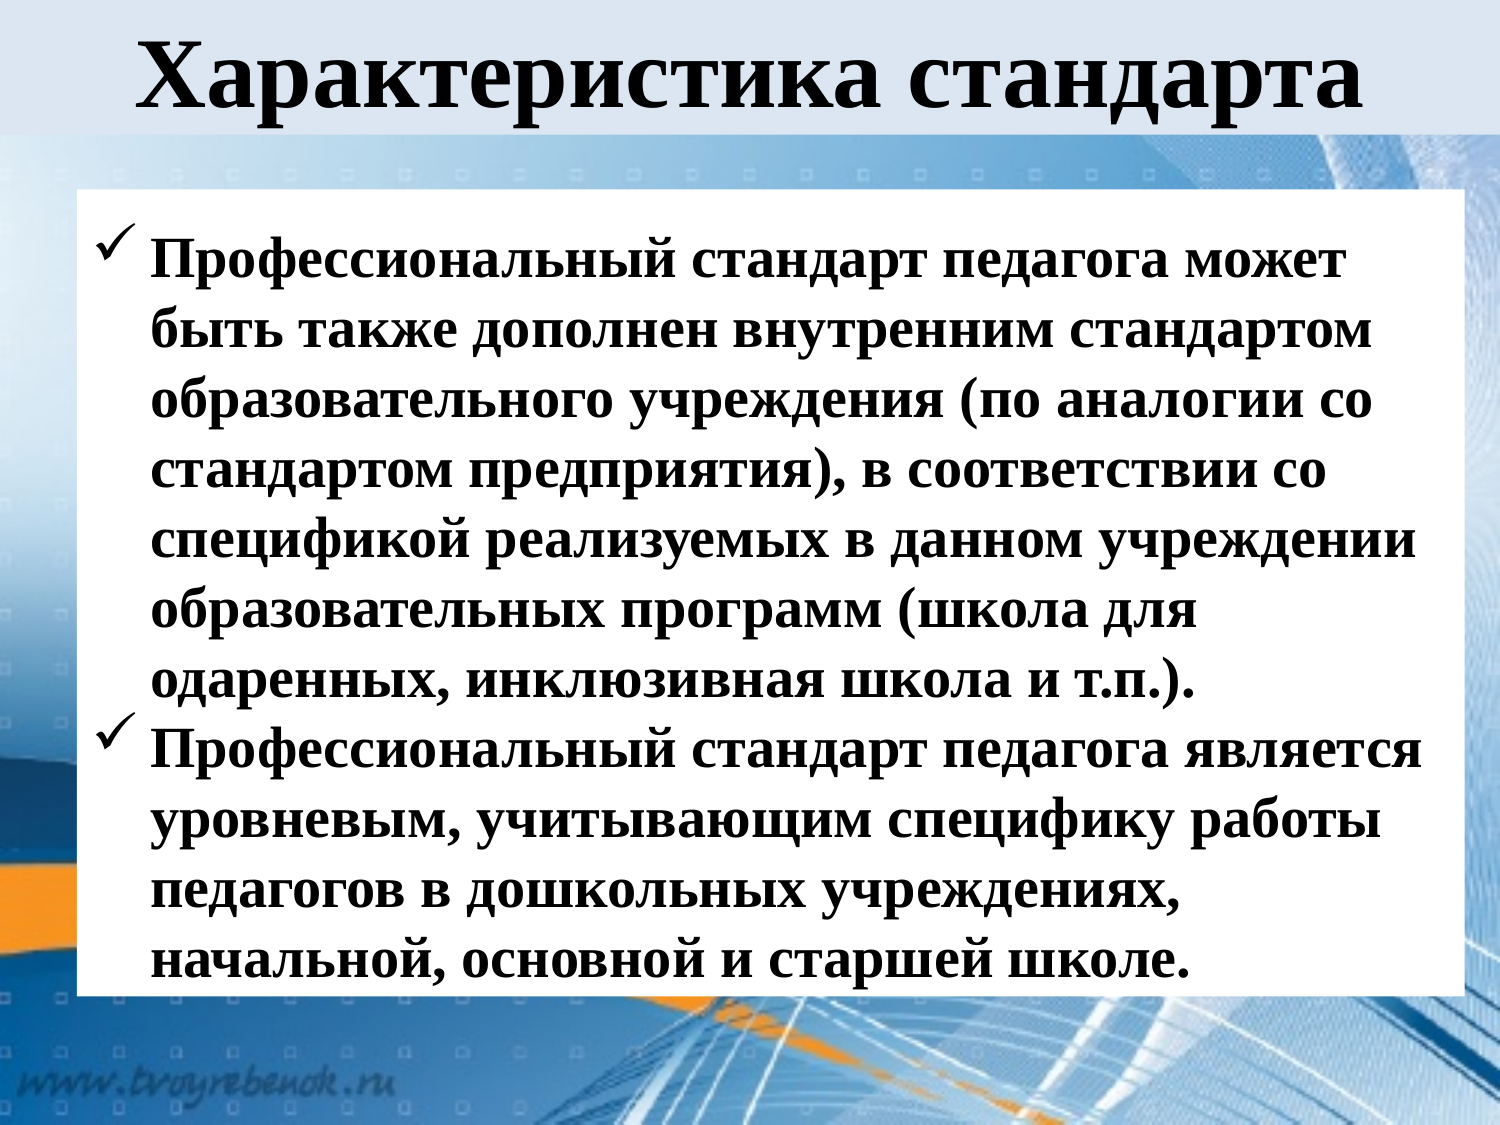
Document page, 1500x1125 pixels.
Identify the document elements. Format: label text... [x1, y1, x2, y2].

picture [0, 135, 1500, 1125]
text_box Характеристика стандарта [0, 0, 1500, 135]
text_box Профессиональный стандарт педагога может быть также дополнен внутренним стандартом образовательного учреждения (по аналогии со стандартом предприятия), в соответствии со спецификой реализуемых в данном учреждении образовательных программ (школа для одаренных, инклюзивная школа и т.п.). Профессиональный стандарт педагога является уровневым, учитывающим специфику работы педагогов в дошкольных учреждениях, начальной, основной и старшей школе. [76, 189, 1465, 997]
